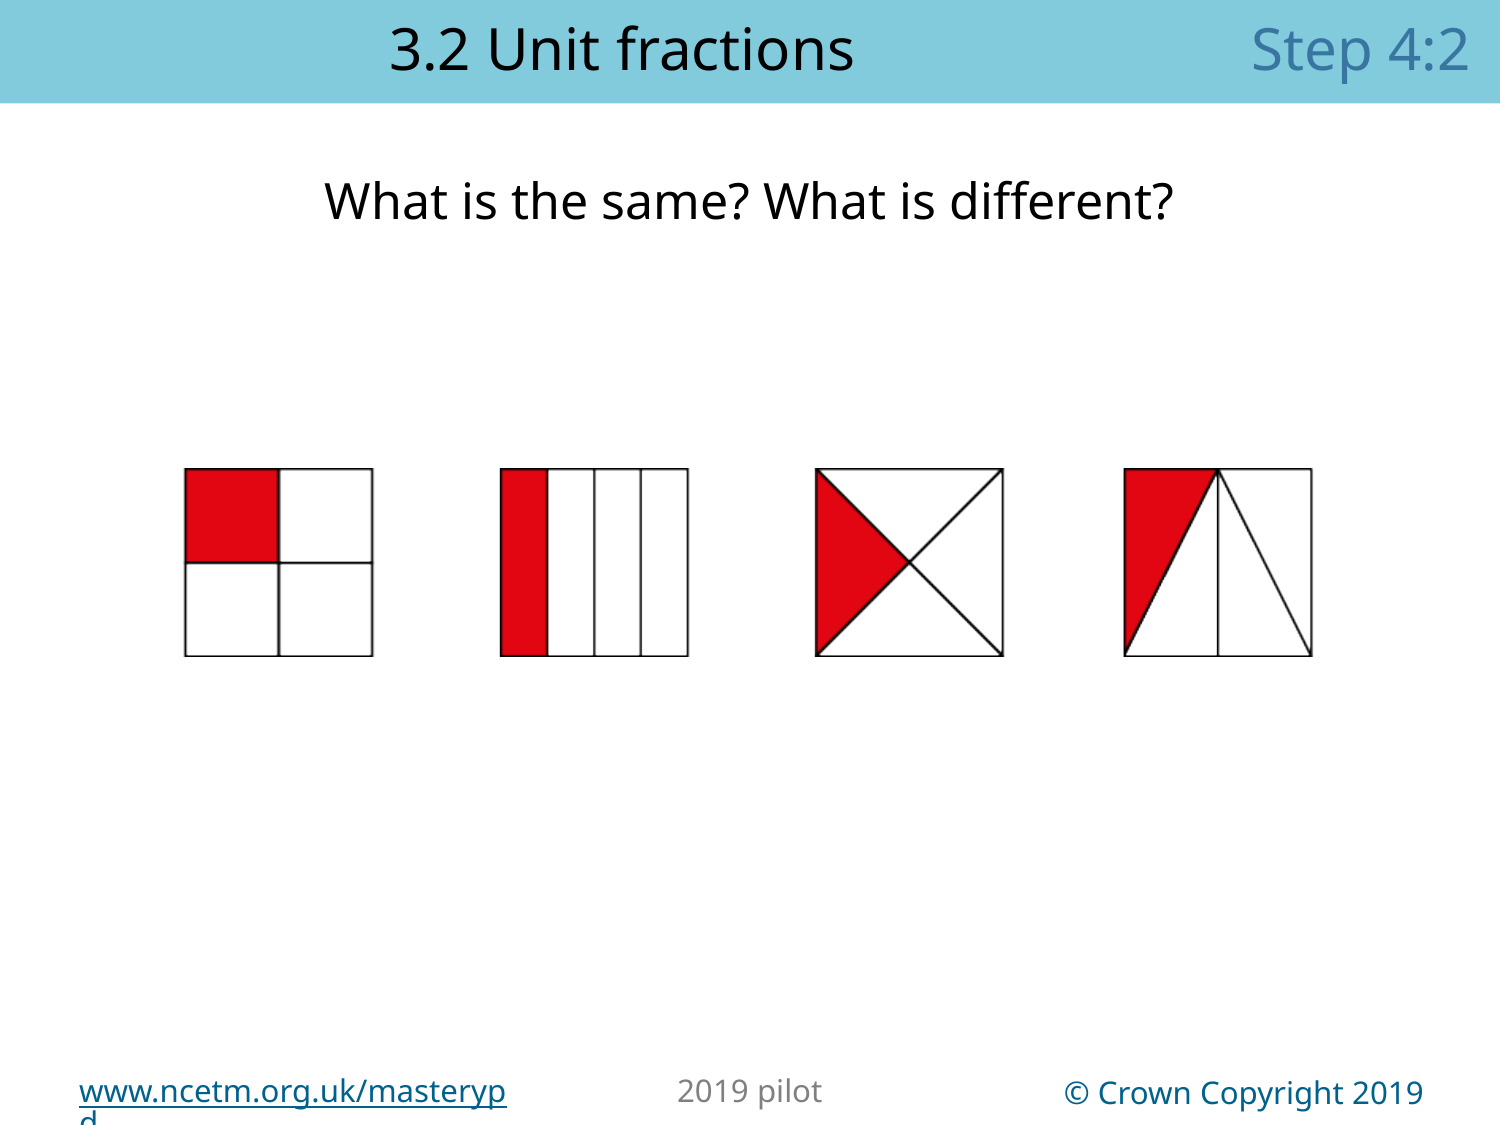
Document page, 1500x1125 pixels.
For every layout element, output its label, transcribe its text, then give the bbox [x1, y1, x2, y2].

picture [101, 468, 1399, 657]
list 3.2 Unit fractions Step 4:2 [0, 0, 1500, 104]
text_box What is the same? What is different? [294, 162, 1206, 238]
